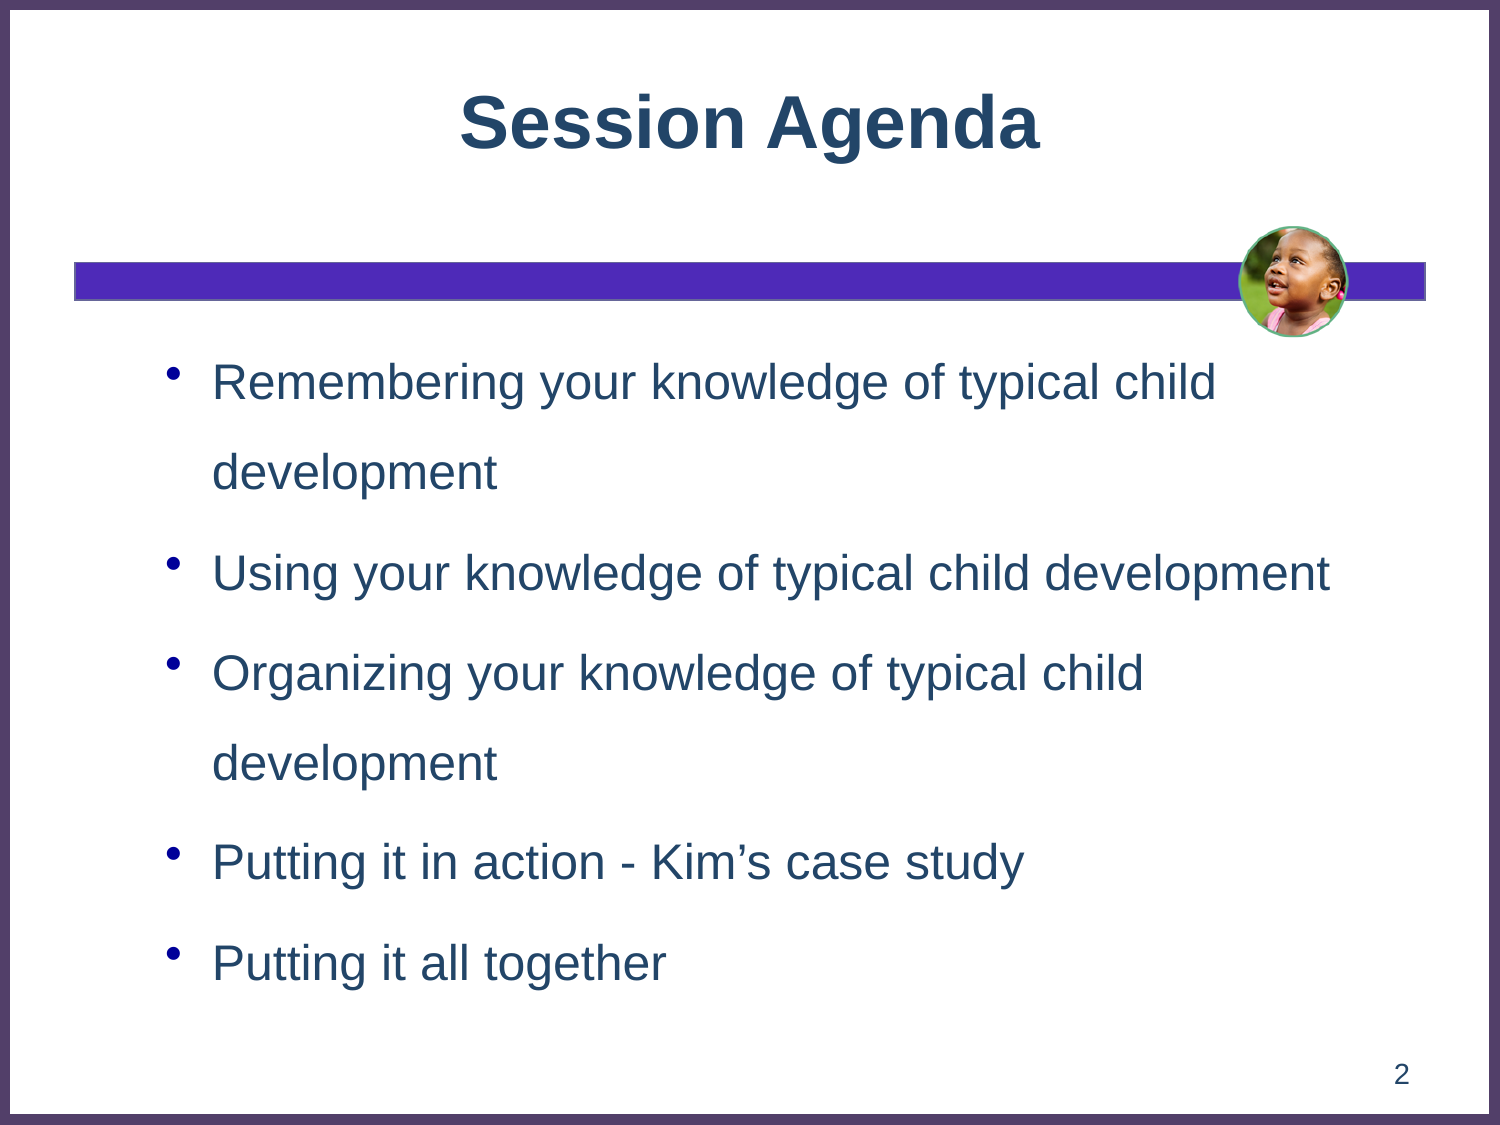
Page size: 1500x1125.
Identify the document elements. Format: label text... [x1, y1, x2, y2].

list Remembering your knowledge of typical child development Using your knowledge of typical child development Organizing your knowledge of typical child development Putting it in action - Kim’s case study Putting it all together [74, 312, 1426, 1025]
slide_number 2 [1074, 1042, 1425, 1103]
title Session Agenda [87, 24, 1413, 213]
picture [1237, 224, 1350, 312]
